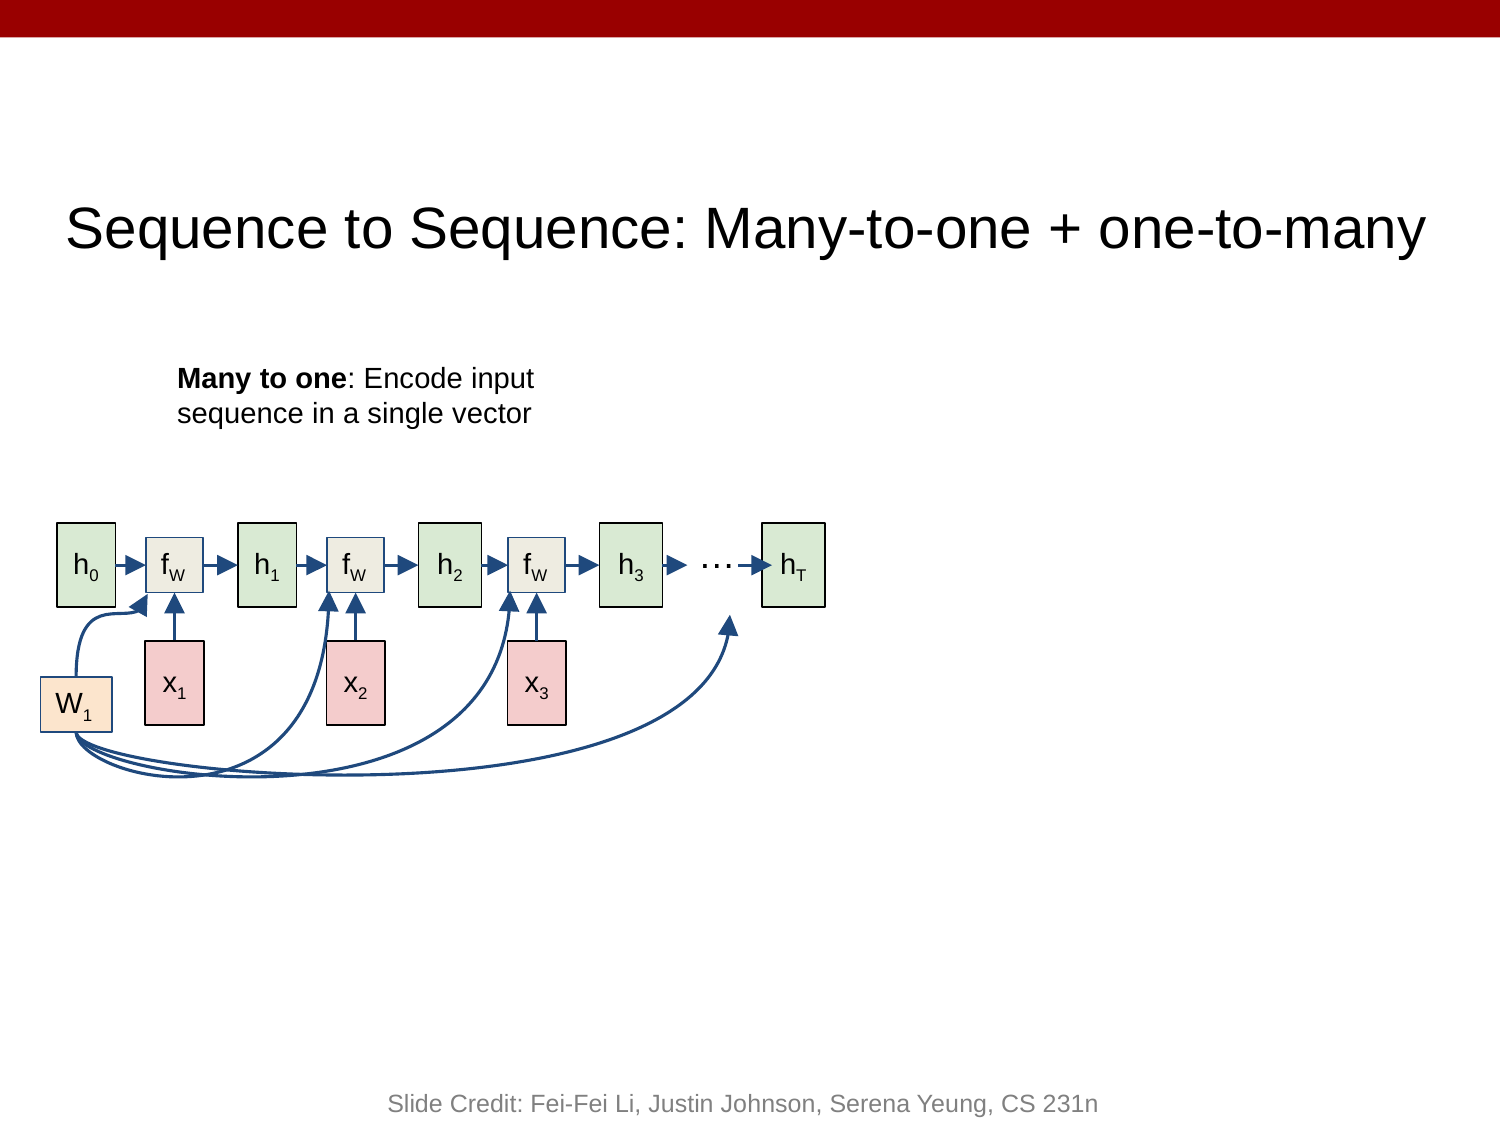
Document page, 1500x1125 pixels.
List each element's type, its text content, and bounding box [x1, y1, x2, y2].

text_box Many to one: Encode input sequence in a single vector [162, 344, 646, 453]
text_box Sequence to Sequence: Many-to-one + one-to-many [50, 155, 1463, 296]
text_box Slide Credit: Fei-Fei Li, Justin Johnson, Serena Yeung, CS 231n [299, 1049, 1188, 1125]
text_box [40, 515, 826, 733]
